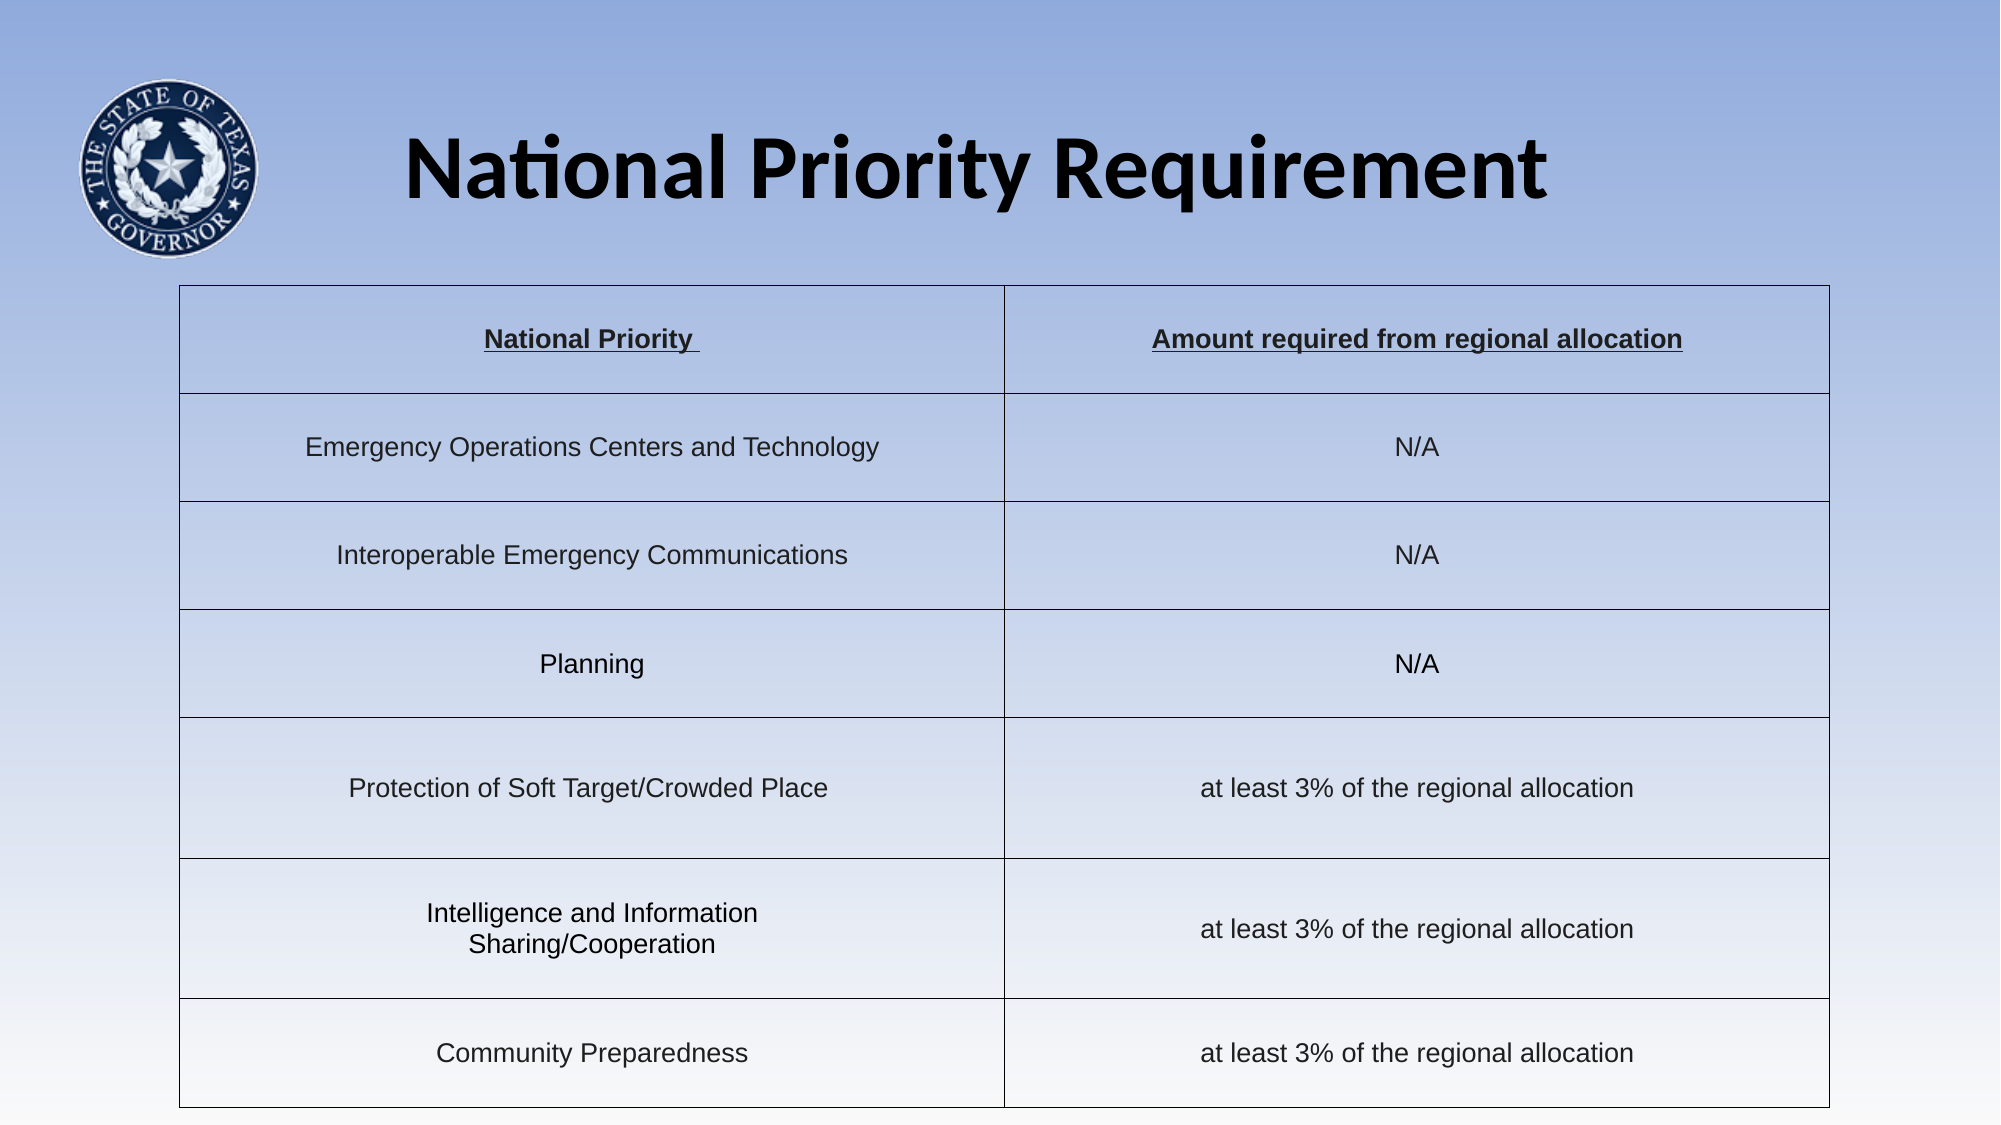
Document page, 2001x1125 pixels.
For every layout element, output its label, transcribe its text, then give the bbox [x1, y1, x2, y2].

table_cell Interoperable Emergency Communications [180, 502, 1004, 609]
table_cell Intelligence and Information Sharing/Cooperation [180, 859, 1004, 998]
picture [75, 75, 262, 263]
text_box [1759, 246, 1790, 352]
table_cell at least 3% of the regional allocation [1005, 999, 1829, 1107]
table_cell at least 3% of the regional allocation [1005, 718, 1829, 858]
table_header Amount required from regional allocation [1005, 286, 1829, 393]
table_cell Emergency Operations Centers and Technology [180, 394, 1004, 501]
table_cell Community Preparedness [180, 999, 1004, 1107]
table_cell Planning [180, 610, 1004, 717]
table_header National Priority [180, 286, 1004, 393]
table_cell at least 3% of the regional allocation [1005, 859, 1829, 998]
title National Priority Requirement [262, 59, 1693, 278]
table_cell Protection of Soft Target/Crowded Place [180, 718, 1004, 858]
table_cell N/A [1005, 610, 1829, 717]
table_cell N/A [1005, 502, 1829, 609]
table_cell N/A [1005, 394, 1829, 501]
